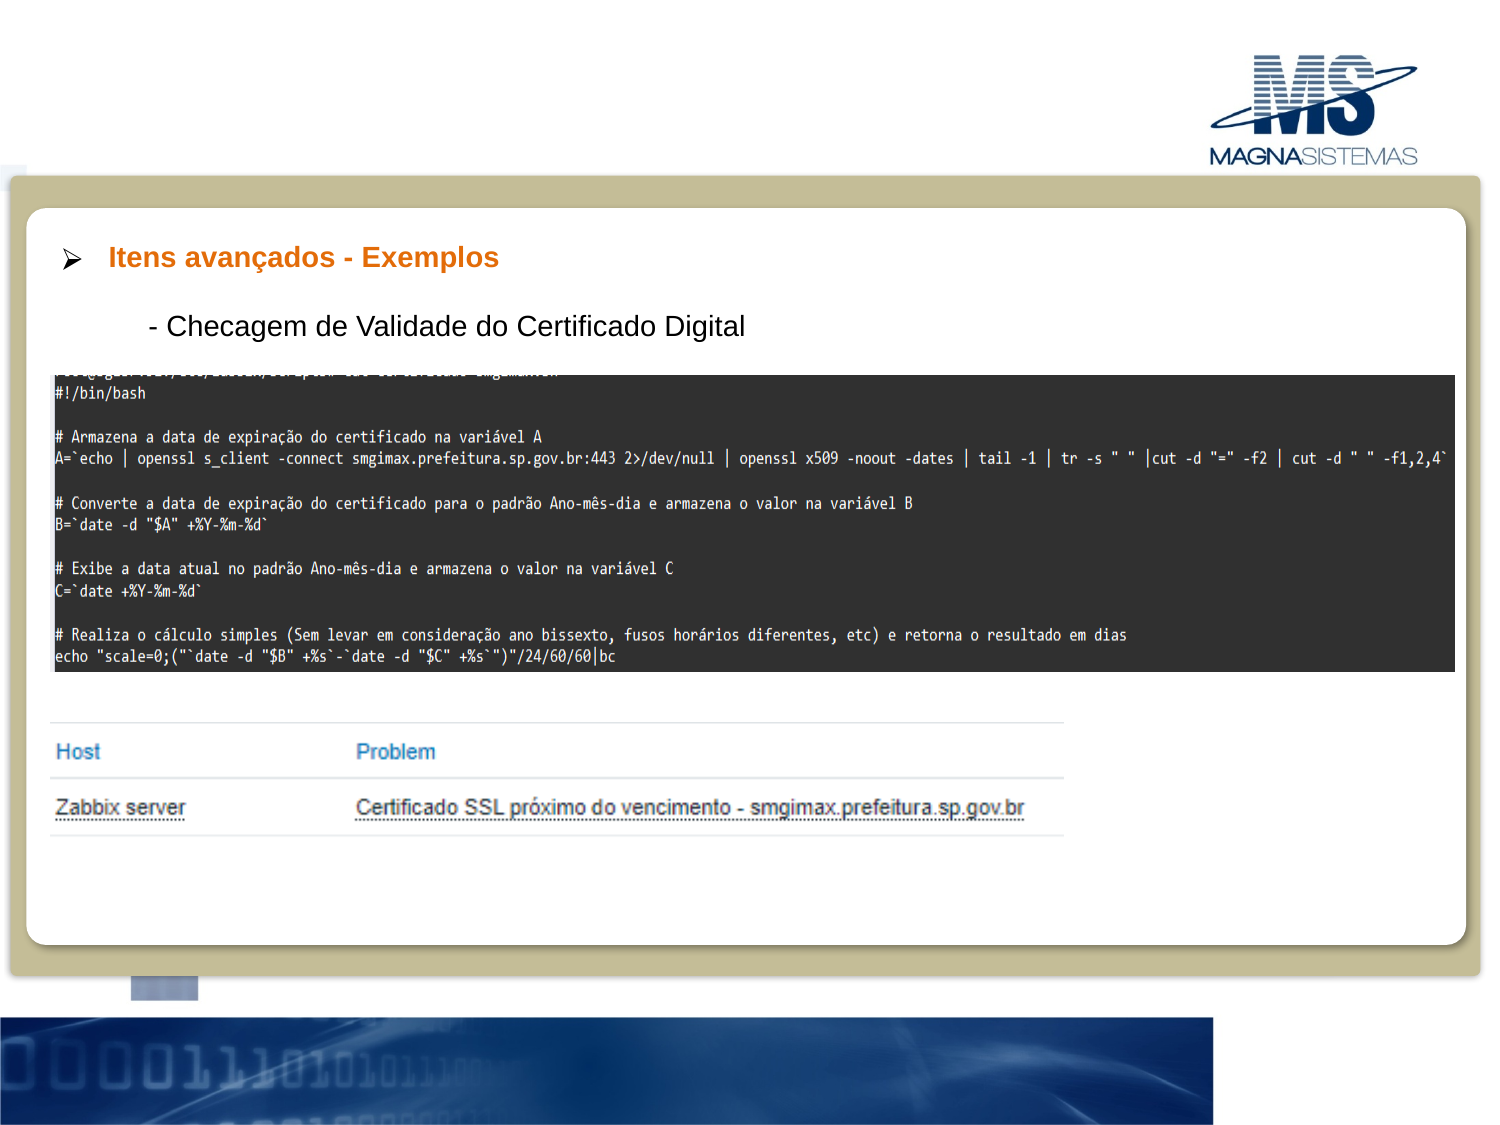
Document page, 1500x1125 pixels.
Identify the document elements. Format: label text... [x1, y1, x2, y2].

text_box [53, 54, 1438, 163]
text_box [10, 175, 1481, 976]
text_box Itens avançados - Exemplos [26, 208, 1467, 945]
picture [0, 0, 1500, 1125]
text_box - Checagem de Validade do Certificado Digital [133, 299, 1392, 373]
